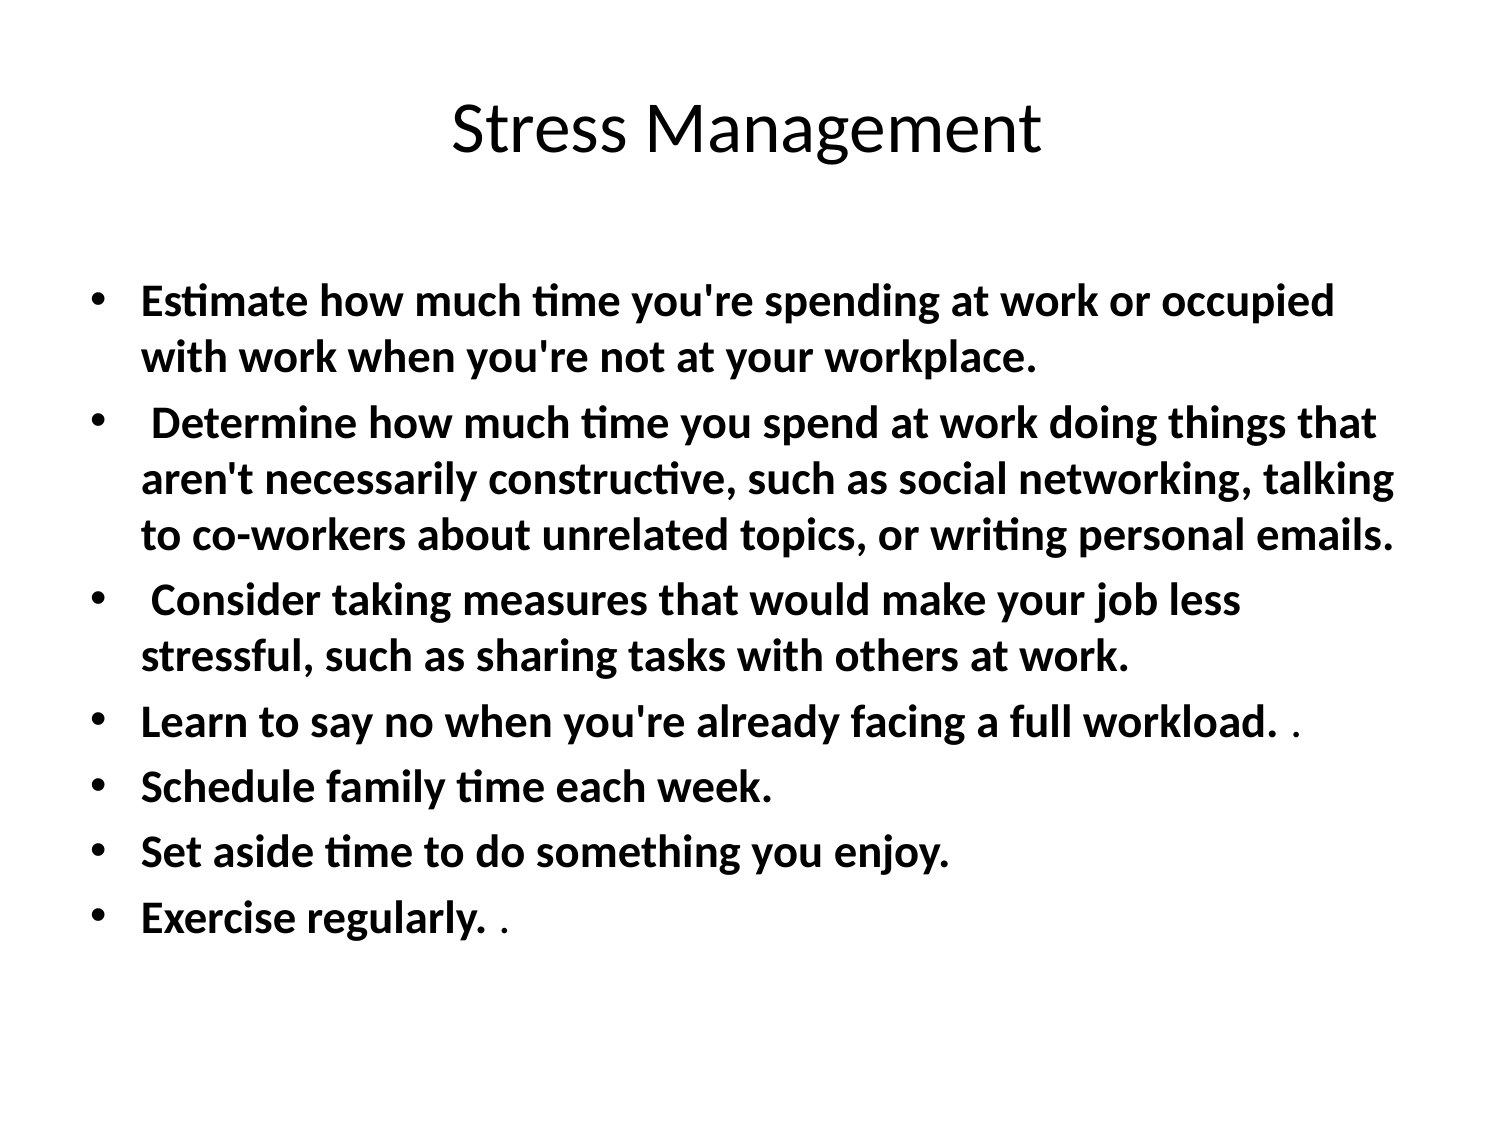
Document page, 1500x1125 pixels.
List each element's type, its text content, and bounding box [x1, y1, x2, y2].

title Stress Management [181, 71, 1314, 175]
list Estimate how much time you're spending at work or occupied with work when you're not at your workplace. Determine how much time you spend at work doing things that aren't necessarily constructive, such as social networking, talking to co-workers about unrelated topics, or writing personal emails. Consider taking measures that would make your job less stressful, such as sharing tasks with others at work. Learn to say no when you're already facing a full workload. . Schedule family time each week. Set aside time to do something you enjoy. Exercise regularly. . [75, 262, 1425, 1005]
